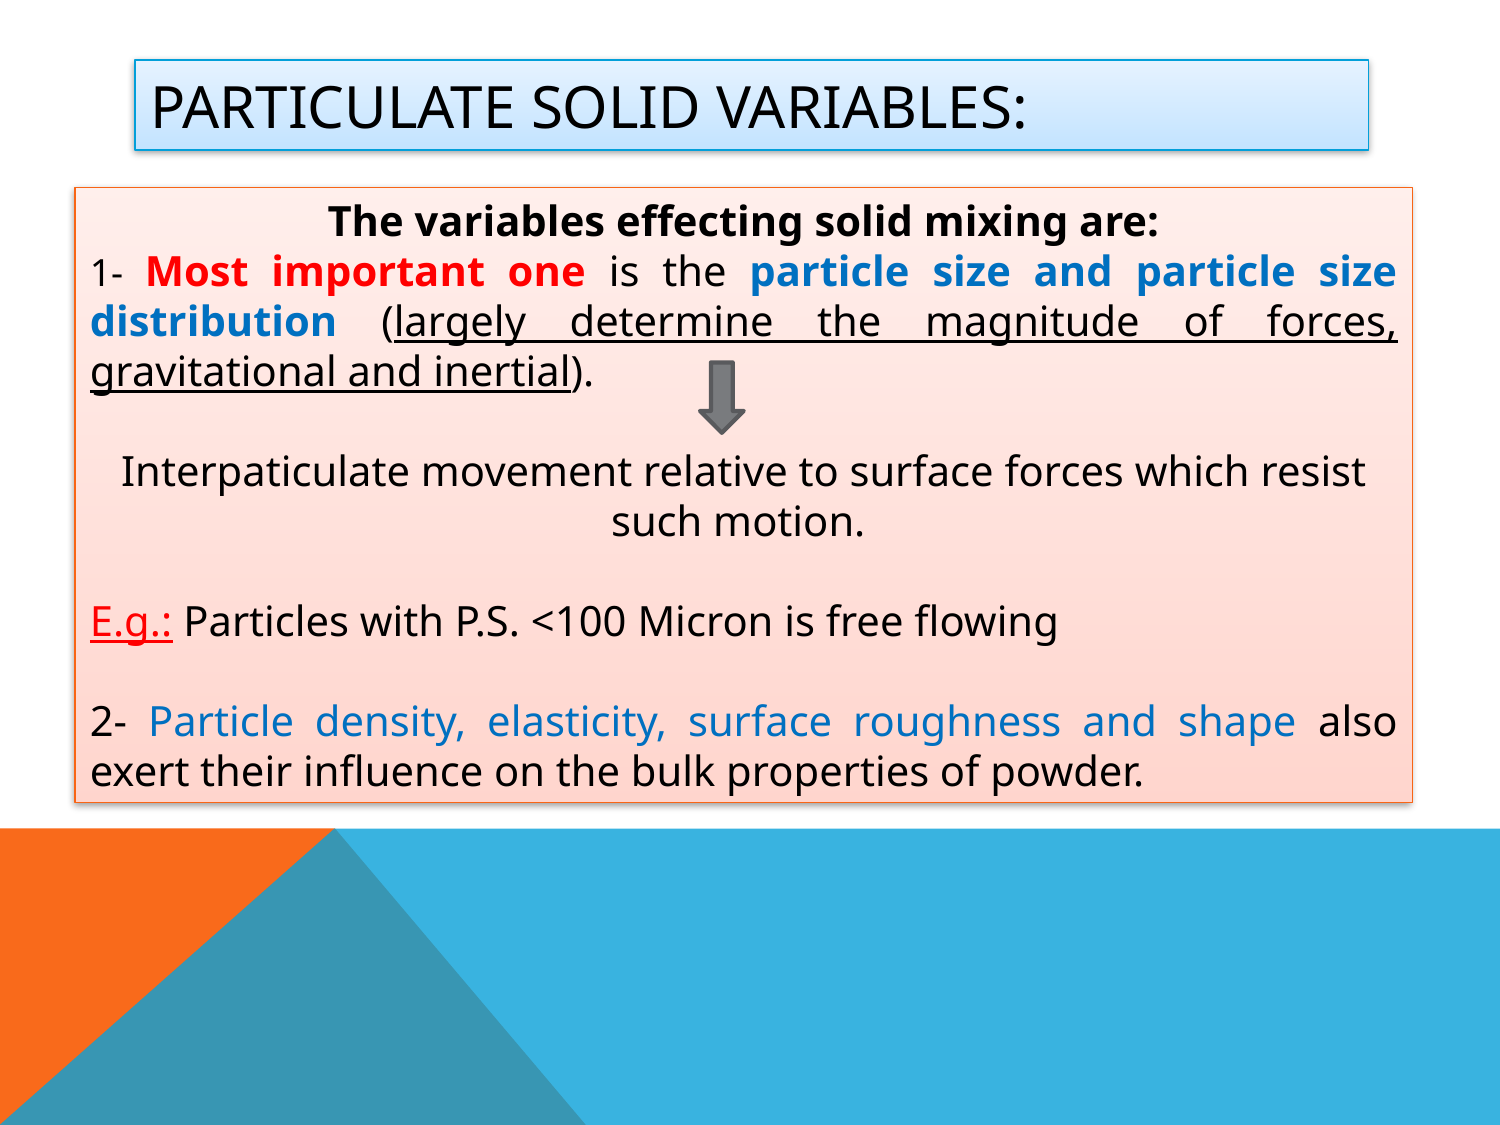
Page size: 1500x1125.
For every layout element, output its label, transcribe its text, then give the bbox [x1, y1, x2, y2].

title Particulate solid variables: [134, 59, 1369, 151]
text_box [698, 360, 746, 435]
text_box The variables effecting solid mixing are: 1- Most important one is the particle size and particle size distribution (largely determine the magnitude of forces, gravitational and inertial). Interpaticulate movement relative to surface forces which resist such motion. E.g.: Particles with P.S. <100 Micron is free flowing 2- Particle density, elasticity, surface roughness and shape also exert their influence on the bulk properties of powder. [74, 187, 1413, 803]
